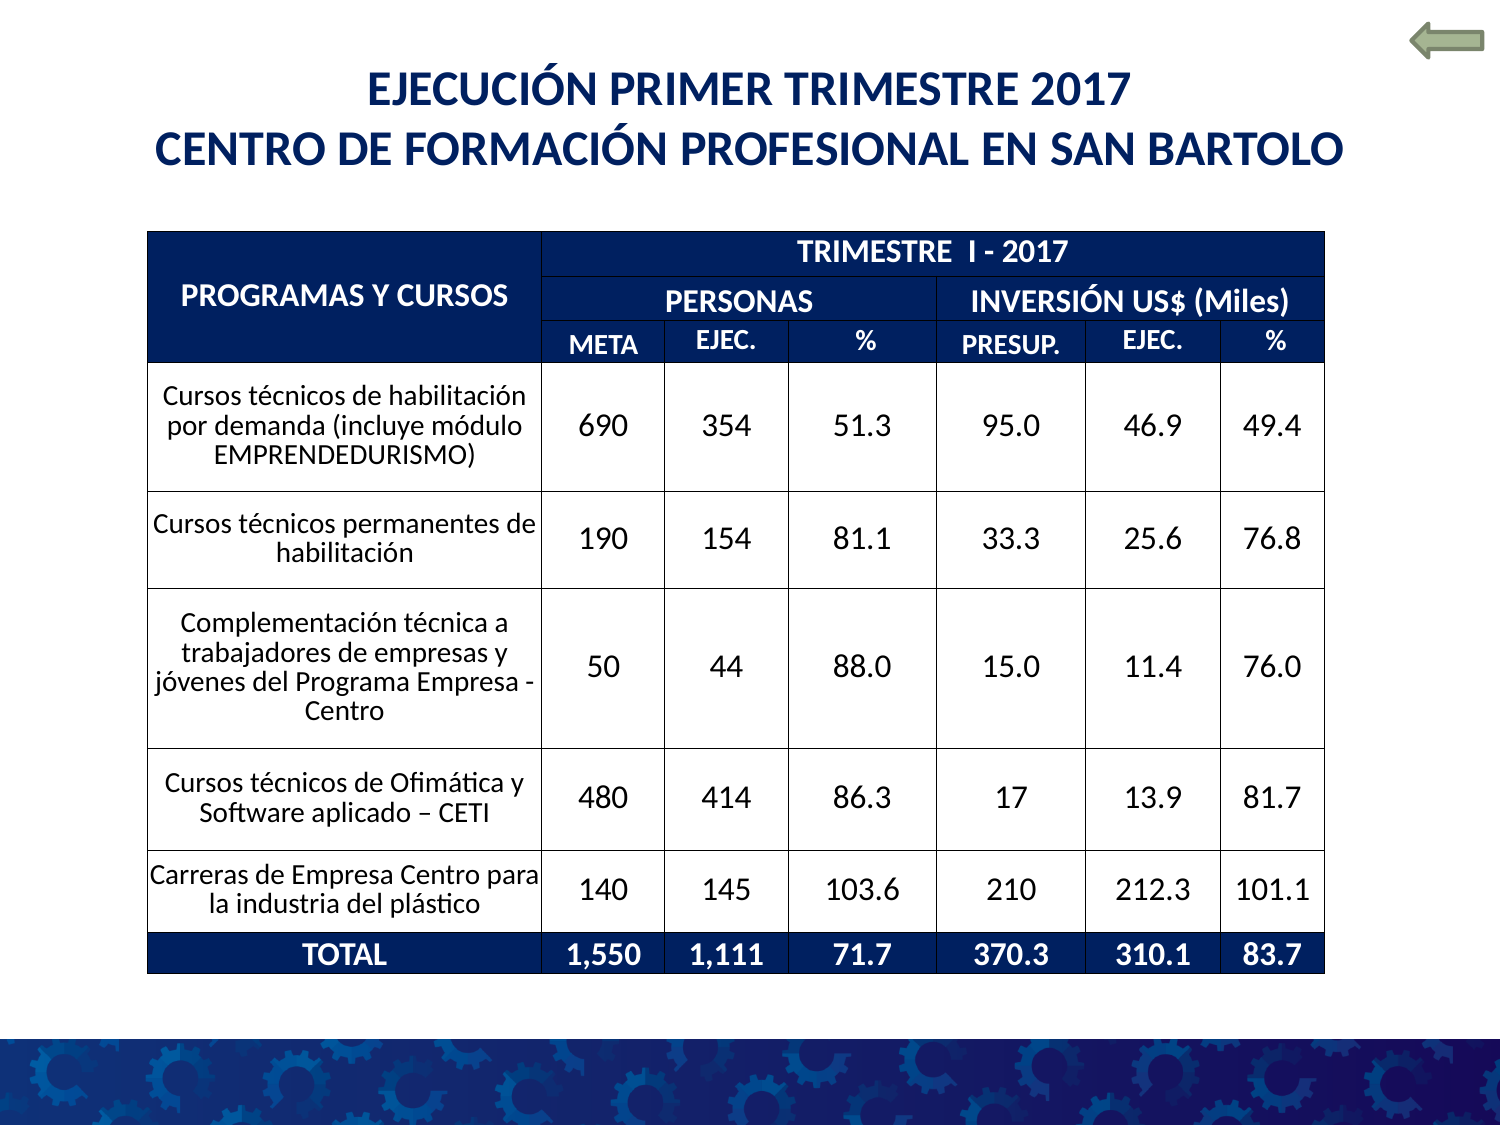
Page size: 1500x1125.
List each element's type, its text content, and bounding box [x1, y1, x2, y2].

table_cell 76.8 [1221, 492, 1324, 588]
table_cell 44 [665, 589, 788, 748]
table_cell 210 [937, 851, 1085, 932]
table_cell 145 [665, 851, 788, 932]
table_cell 414 [665, 749, 788, 850]
table_cell 11.4 [1086, 589, 1220, 748]
table_cell 81.7 [1221, 749, 1324, 850]
table_cell 1,111 [665, 933, 788, 973]
table_cell % [1221, 321, 1324, 362]
text_box EJECUCIÓN PRIMER TRIMESTRE 2017 CENTRO DE FORMACIÓN PROFESIONAL EN SAN BARTOLO [29, 48, 1471, 183]
table_cell 71.7 [789, 933, 936, 973]
table_cell 190 [542, 492, 664, 588]
table_cell 101.1 [1221, 851, 1324, 932]
table_cell Complementación técnica a trabajadores de empresas y jóvenes del Programa Empresa - Centro [148, 589, 541, 748]
table_cell 480 [542, 749, 664, 850]
table_cell 354 [665, 363, 788, 491]
table_cell % [789, 321, 936, 362]
table_cell 154 [665, 492, 788, 588]
table_cell 86.3 [789, 749, 936, 850]
table_cell 690 [542, 363, 664, 491]
table_cell Carreras de Empresa Centro para la industria del plástico [148, 851, 541, 932]
table_cell TOTAL [148, 933, 541, 973]
table_cell Cursos técnicos de Ofimática y Software aplicado – CETI [148, 749, 541, 850]
table_cell META [542, 321, 664, 362]
table_cell Cursos técnicos permanentes de habilitación [148, 492, 541, 588]
table_cell 95.0 [937, 363, 1085, 491]
table_cell 370.3 [937, 933, 1085, 973]
table_cell 81.1 [789, 492, 936, 588]
table_cell 50 [542, 589, 664, 748]
table_cell 1,550 [542, 933, 664, 973]
table_header PROGRAMAS Y CURSOS [148, 232, 541, 362]
table_cell 140 [542, 851, 664, 932]
table_cell 212.3 [1086, 851, 1220, 932]
table_cell EJEC. [1086, 321, 1220, 362]
table_cell 25.6 [1086, 492, 1220, 588]
table_cell 17 [937, 749, 1085, 850]
picture [0, 1039, 1500, 1125]
table_cell 51.3 [789, 363, 936, 491]
table_cell 33.3 [937, 492, 1085, 588]
table_cell 103.6 [789, 851, 936, 932]
table_cell 15.0 [937, 589, 1085, 748]
text_box [1409, 21, 1485, 52]
table_cell 13.9 [1086, 749, 1220, 850]
table_cell Cursos técnicos de habilitación por demanda (incluye módulo EMPRENDEDURISMO) [148, 363, 541, 491]
table_cell 76.0 [1221, 589, 1324, 748]
table_cell EJEC. [665, 321, 788, 362]
table_cell PERSONAS [542, 277, 936, 320]
table_cell PRESUP. [937, 321, 1085, 362]
table_cell 310.1 [1086, 933, 1220, 973]
table_cell 46.9 [1086, 363, 1220, 491]
table_cell 49.4 [1221, 363, 1324, 491]
table_header TRIMESTRE I - 2017 [542, 232, 1324, 276]
table_cell 88.0 [789, 589, 936, 748]
table_cell INVERSIÓN US$ (Miles) [937, 277, 1324, 320]
table_cell 83.7 [1221, 933, 1324, 973]
